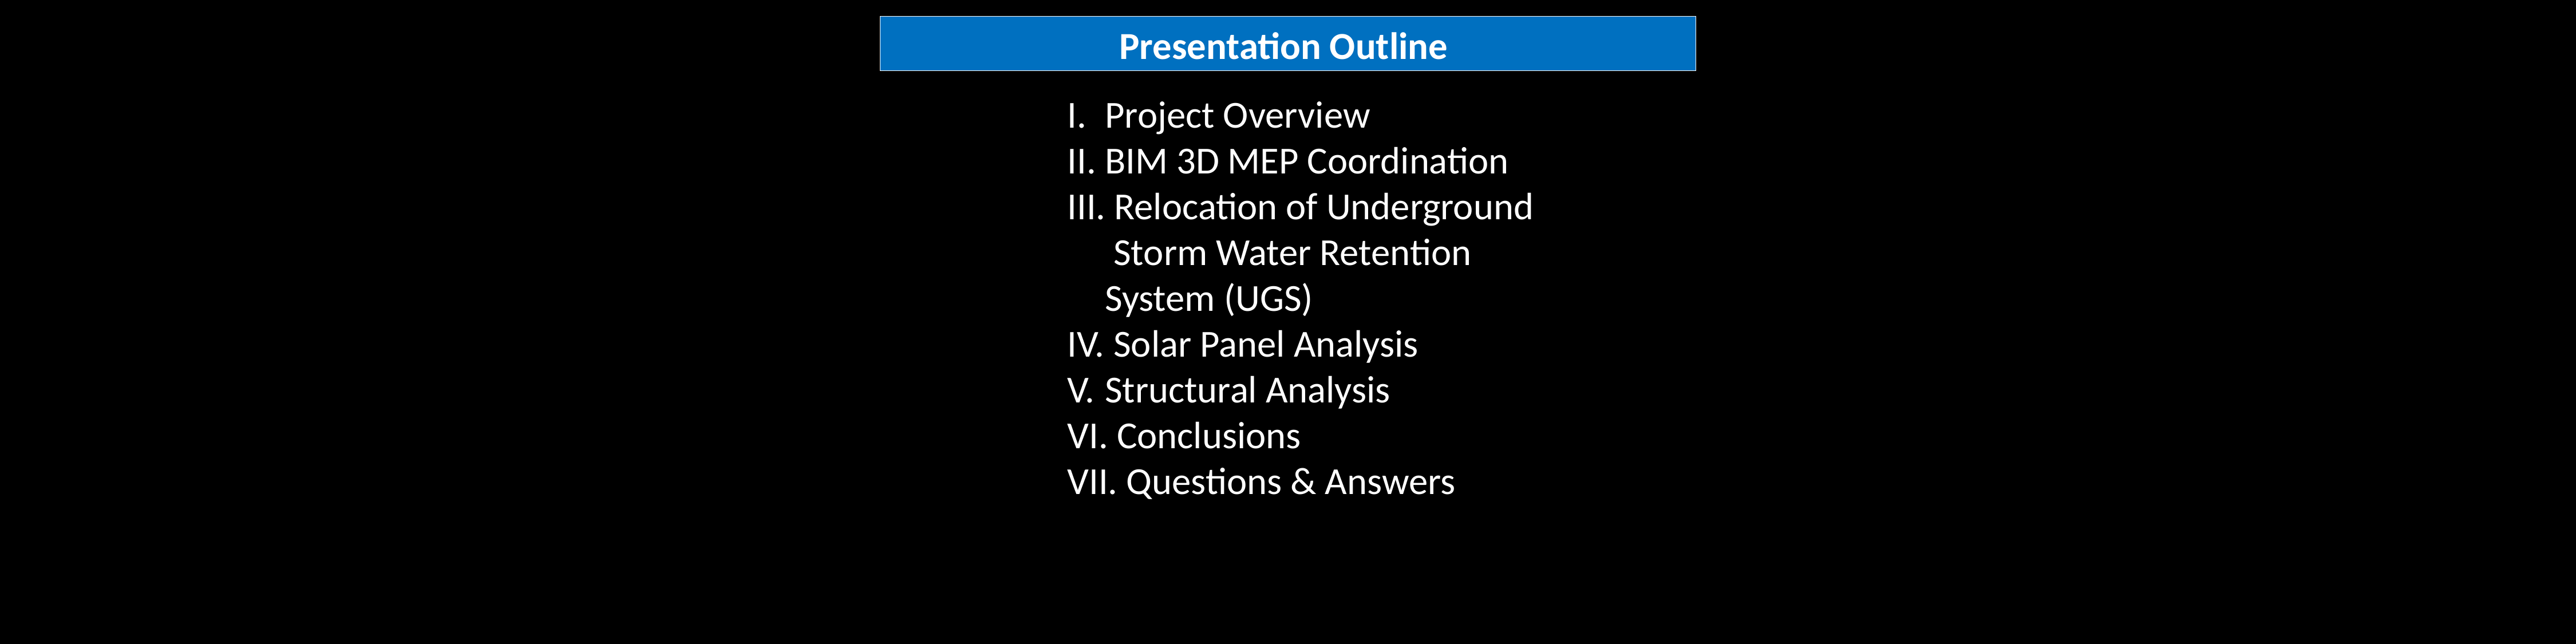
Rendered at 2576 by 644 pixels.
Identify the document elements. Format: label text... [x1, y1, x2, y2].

text_box Project Overview BIM 3D MEP Coordination Relocation of Underground Storm Water Retention System (UGS) Solar Panel Analysis Structural Analysis Conclusions Questions & Answers [1059, 85, 1546, 507]
text_box Presentation Outline [880, 16, 1696, 71]
